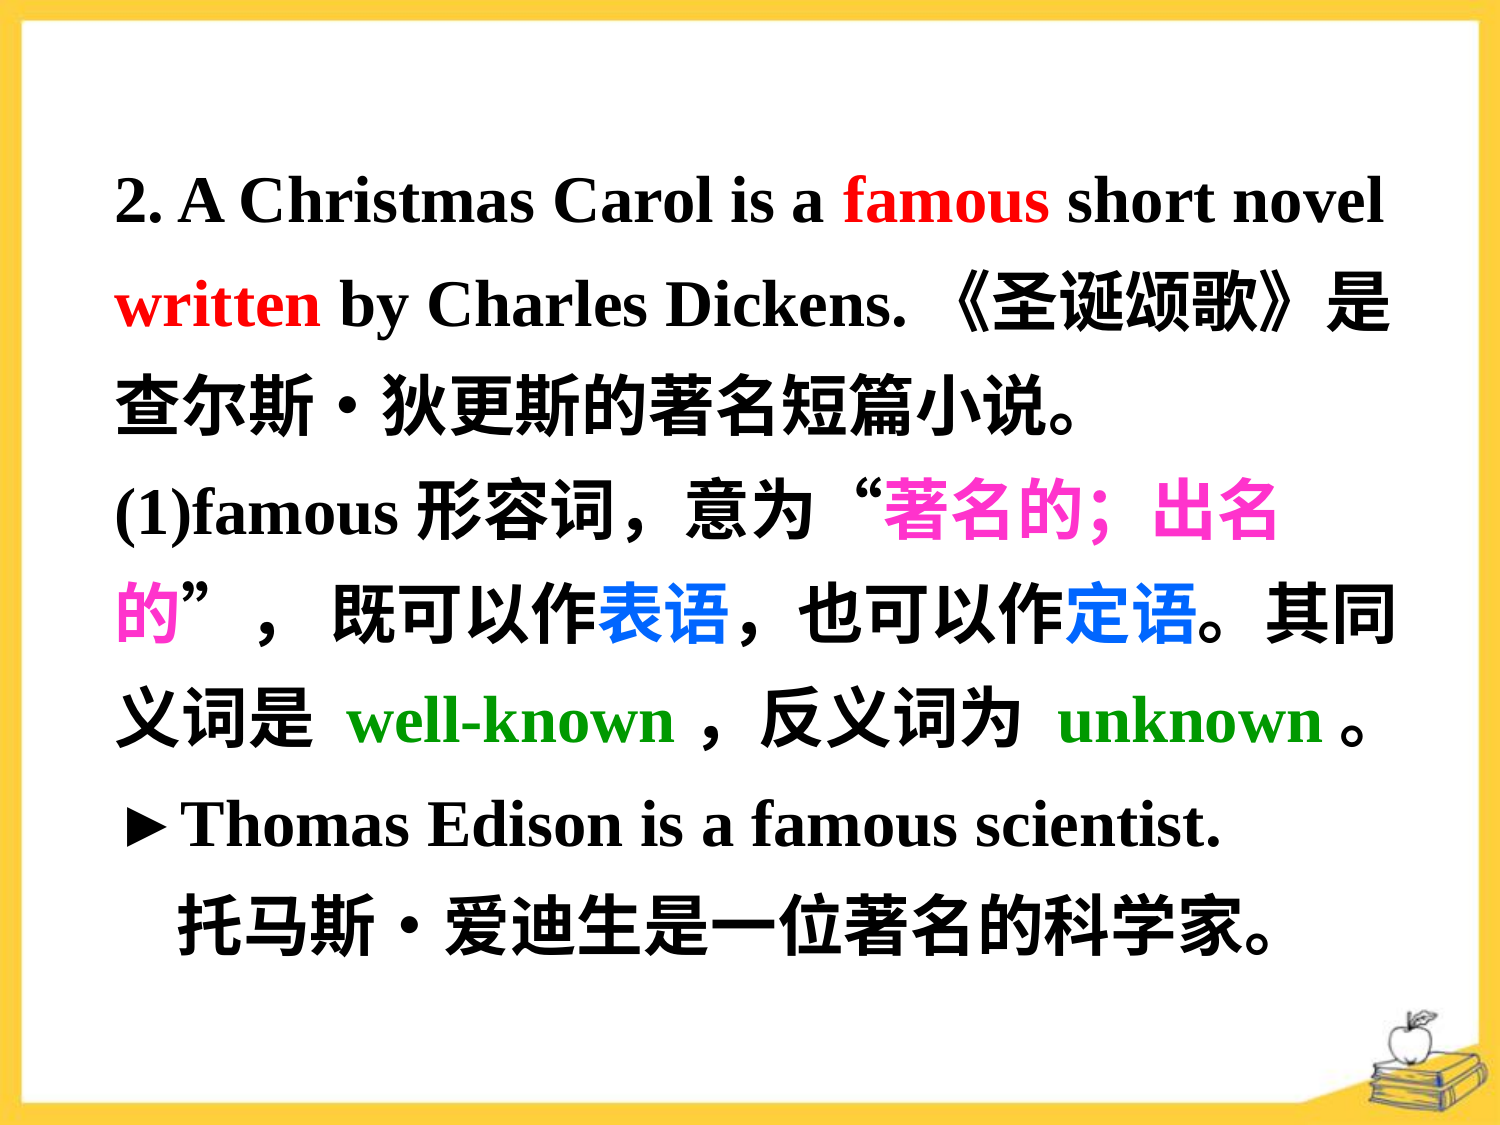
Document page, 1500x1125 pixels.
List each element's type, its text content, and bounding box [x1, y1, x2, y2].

picture [0, 0, 1500, 1125]
text_box 2. A Christmas Carol is a famous short novel written by Charles Dickens.《圣诞颂歌》是查尔斯•狄更斯的著名短篇小说。 (1)famous形容词，意为“著名的；出名的”， 既可以作表语，也可以作定语。其同义词是 well-known，反义词为 unknown。 ►Thomas Edison is a famous scientist. 托马斯•爱迪生是一位著名的科学家。 [99, 124, 1450, 972]
